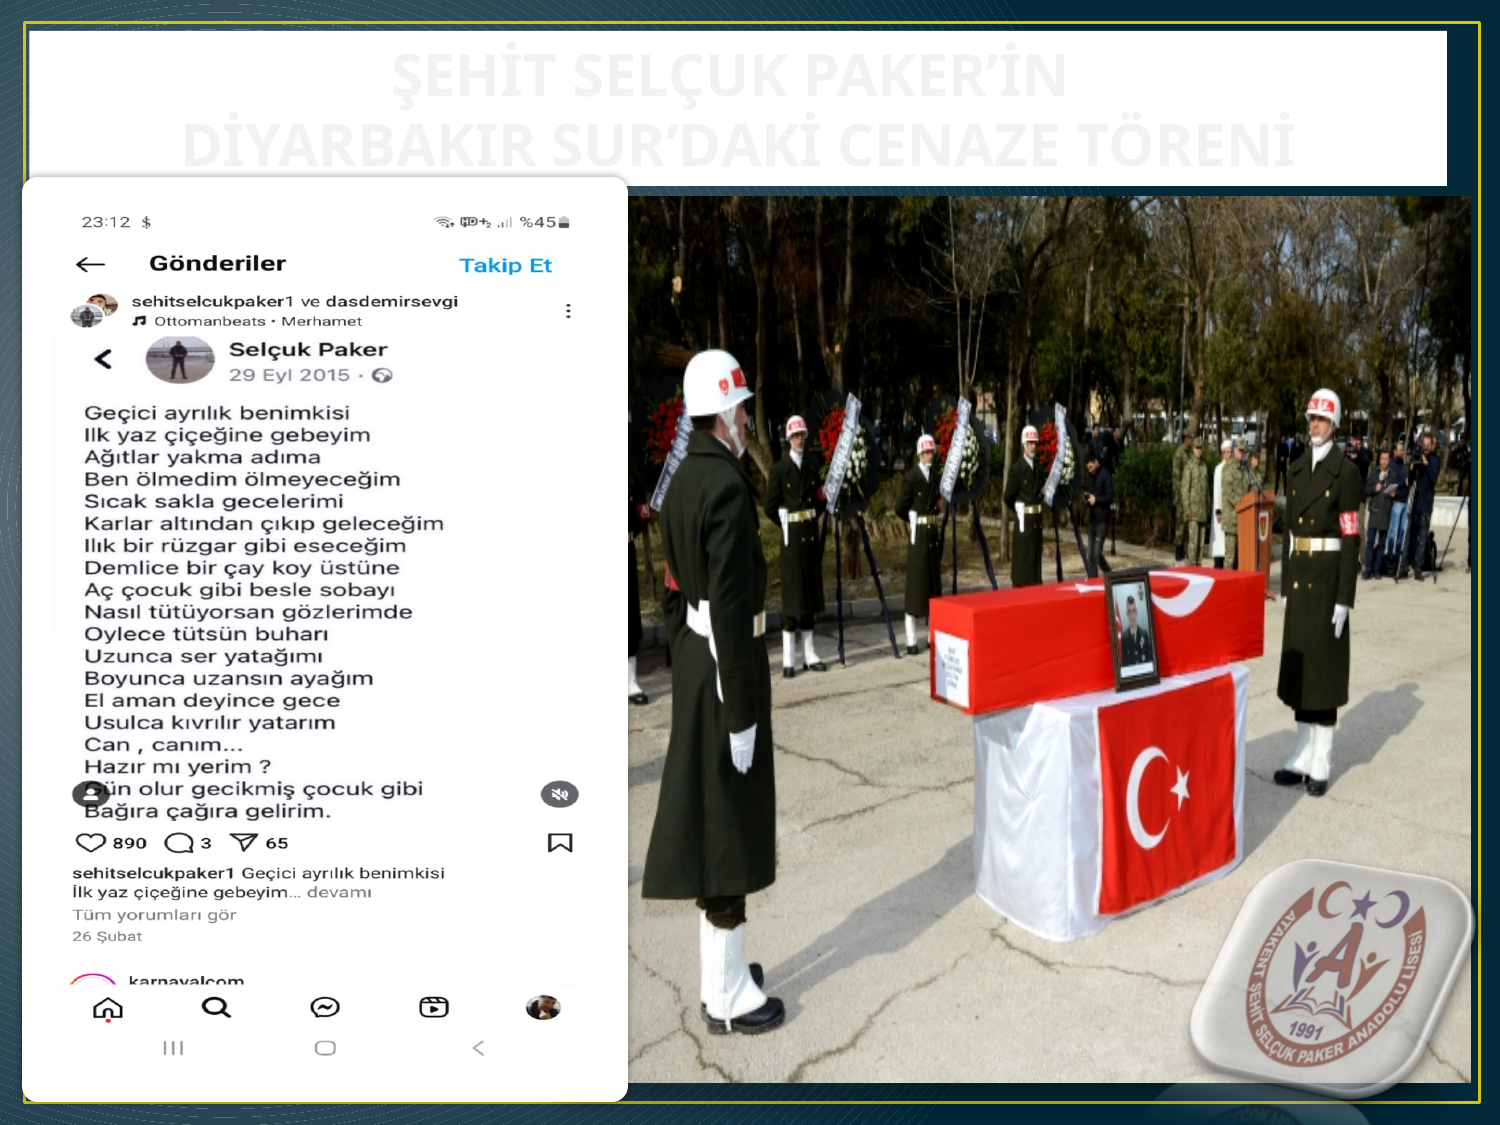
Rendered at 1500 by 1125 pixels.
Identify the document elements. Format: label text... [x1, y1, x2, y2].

text_box ŞEHİT SELÇUK PAKER’İN DİYARBAKIR SUR’DAKİ CENAZE TÖRENİ [28, 30, 1448, 187]
picture [52, 190, 1480, 1125]
